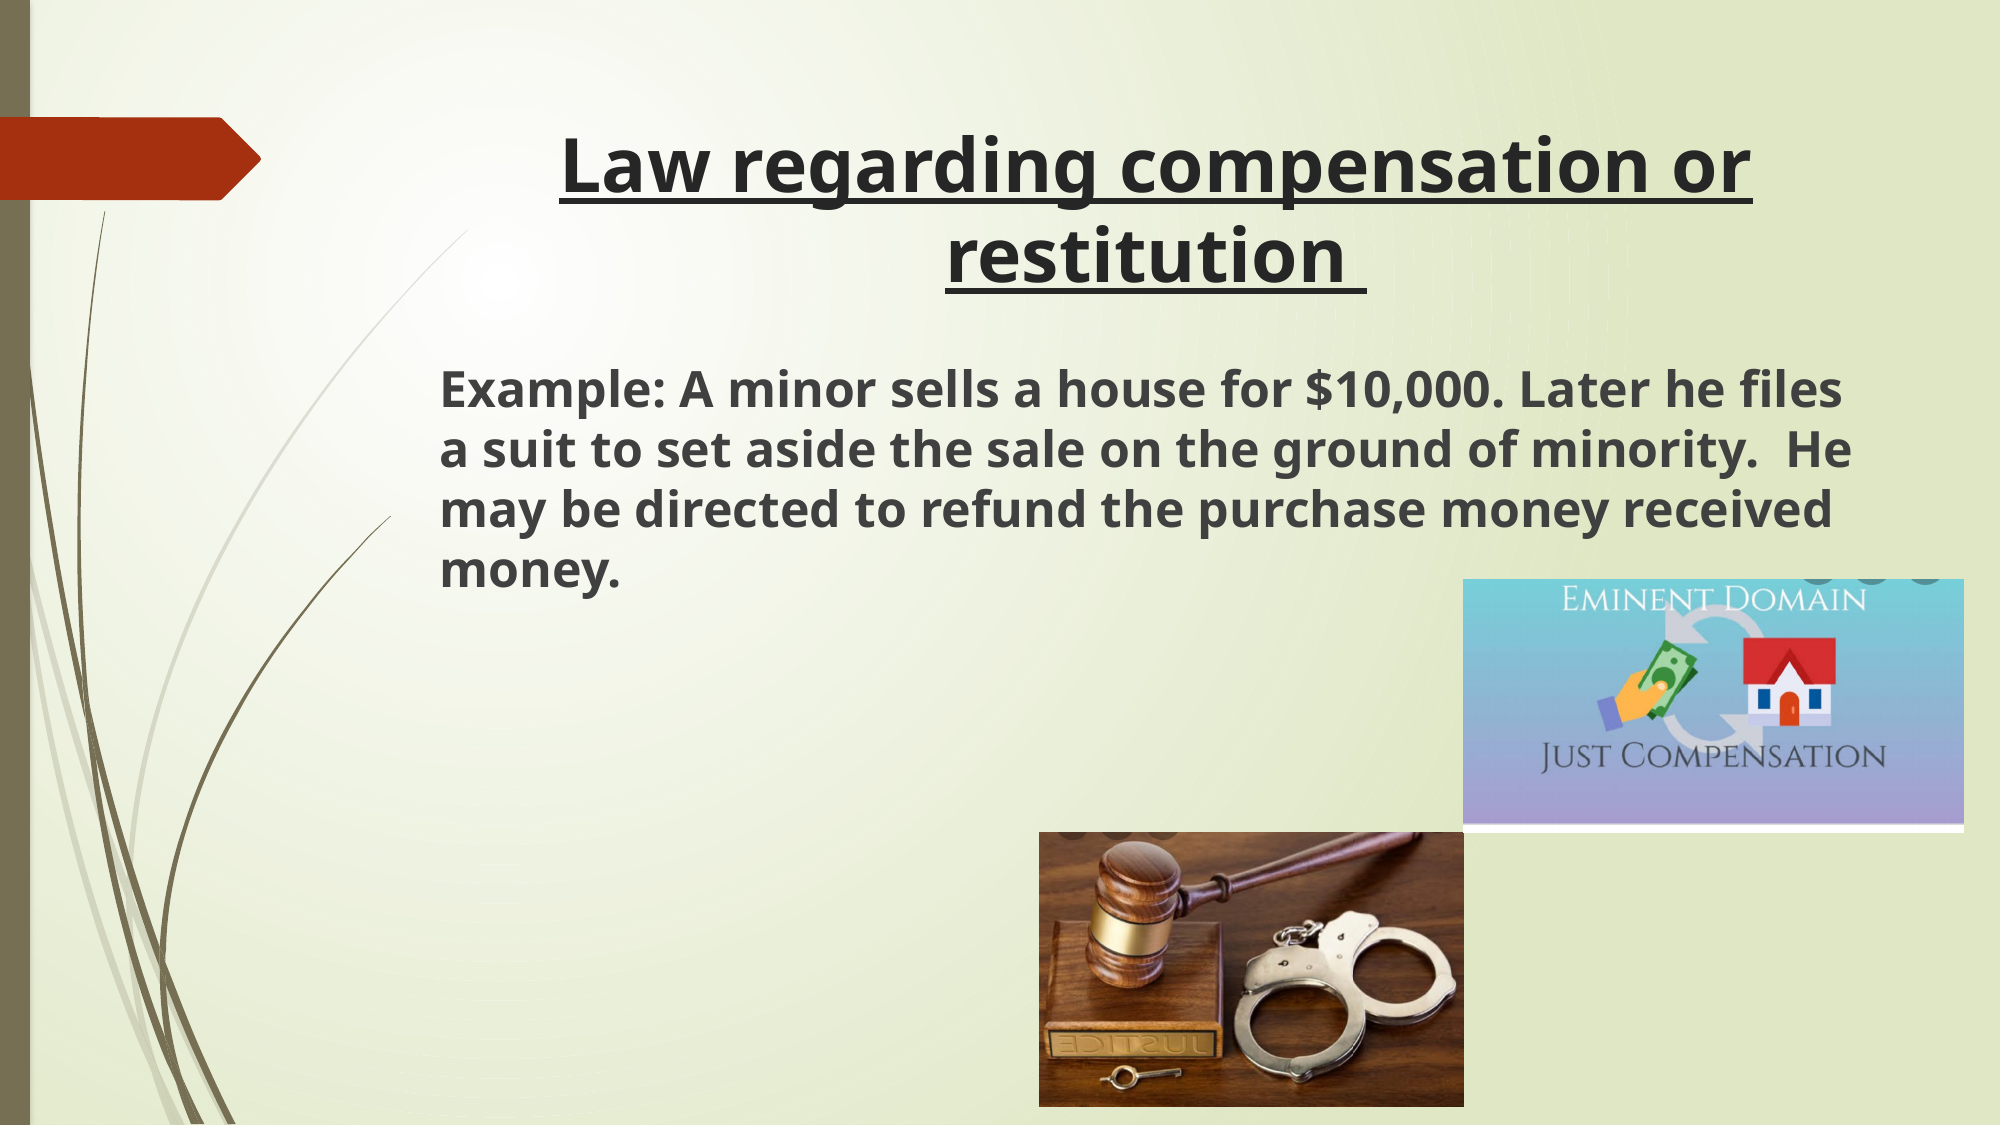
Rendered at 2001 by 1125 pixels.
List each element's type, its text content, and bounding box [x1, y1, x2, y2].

list Example: A minor sells a house for $10,000. Later he files a suit to set aside the sale on the ground of minority. He may be directed to refund the purchase money received money. [424, 350, 1888, 970]
picture [1039, 579, 1965, 1108]
title Law regarding compensation or restitution [425, 102, 1888, 313]
